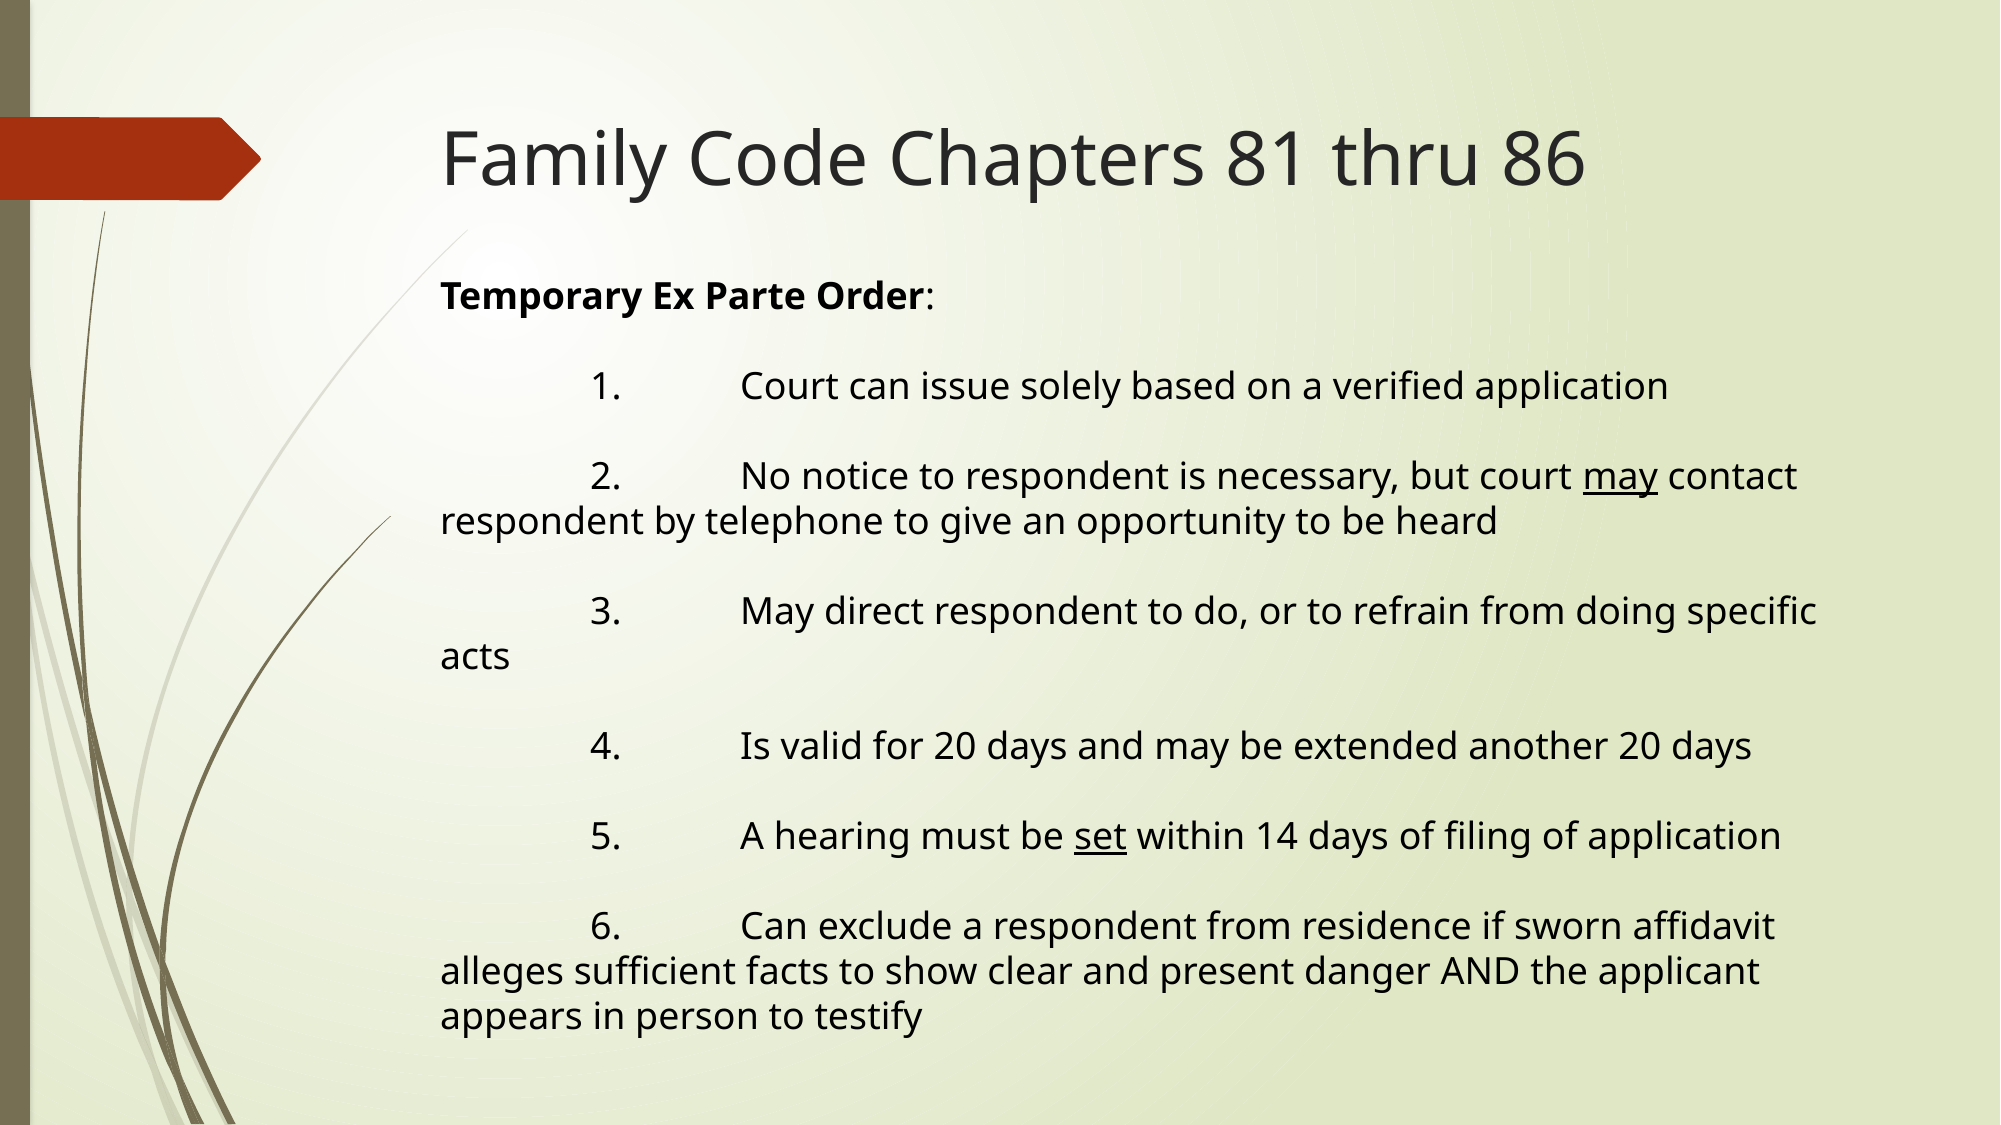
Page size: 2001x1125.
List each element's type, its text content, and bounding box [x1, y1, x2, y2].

title Family Code Chapters 81 thru 86 [425, 102, 1888, 264]
text_box Temporary Ex Parte Order: 1. Court can issue solely based on a verified application 2. No notice to respondent is necessary, but court may contact respondent by telephone to give an opportunity to be heard 3. May direct respondent to do, or to refrain from doing specific acts 4. Is valid for 20 days and may be extended another 20 days 5. A hearing must be set within 14 days of filing of application 6. Can exclude a respondent from residence if sworn affidavit alleges sufficient facts to show clear and present danger AND the applicant appears in person to testify [425, 264, 1888, 1044]
